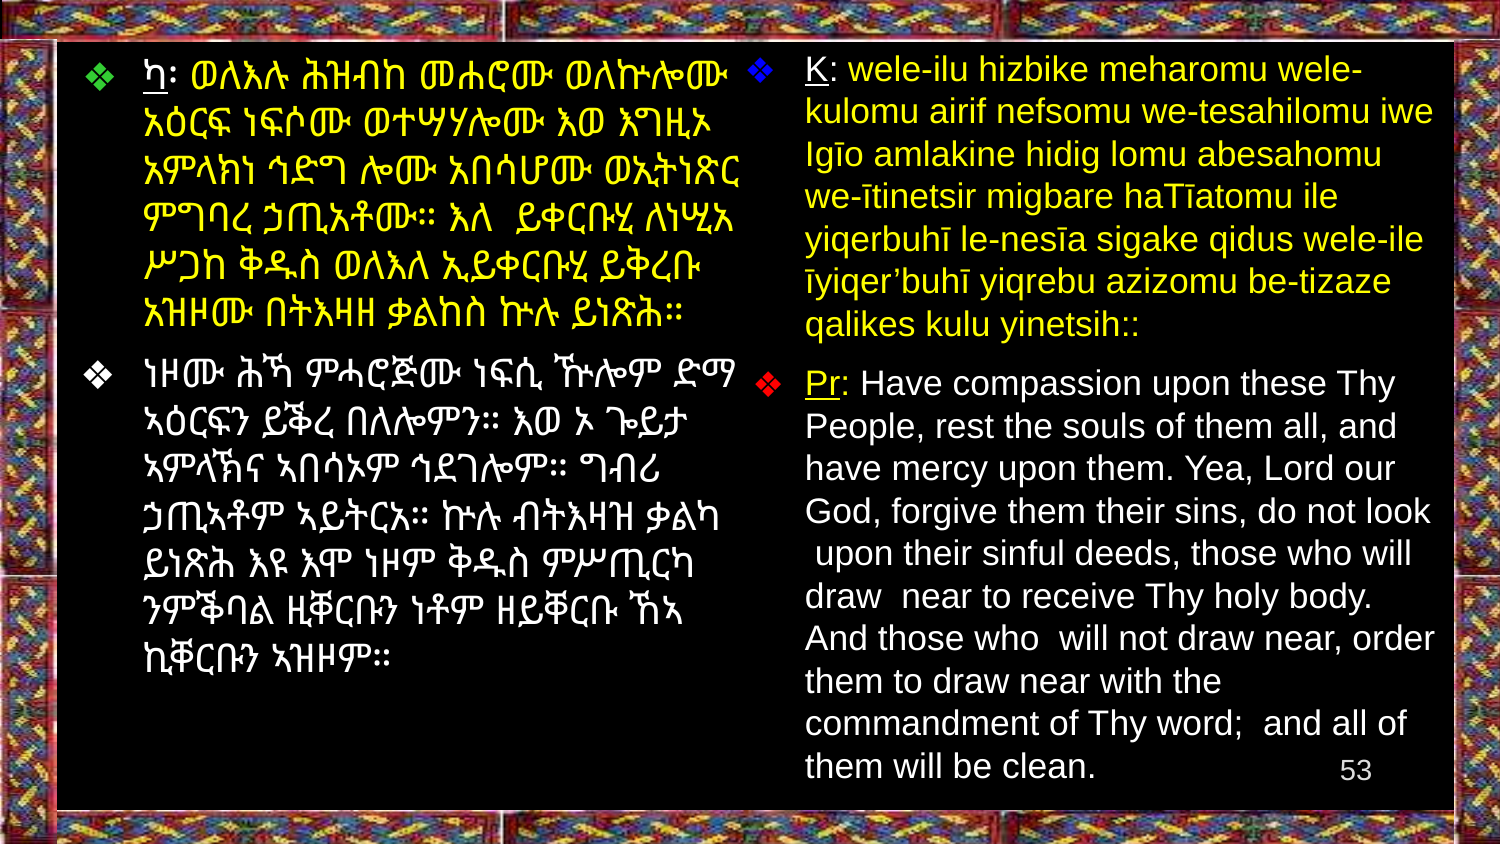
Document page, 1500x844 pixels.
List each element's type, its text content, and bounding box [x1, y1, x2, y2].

list ካ፡ ወለእሉ ሕዝብከ መሐሮሙ ወለኵሎሙ አዕርፍ ነፍሶሙ ወተሣሃሎሙ እወ እግዚኦ አምላክነ ኅድግ ሎሙ አበሳሆሙ ወኢትነጽር ምግባረ ኃጢአቶሙ። እለ ይቀርቡሂ ለነሢአ ሥጋከ ቅዱስ ወለእለ ኢይቀርቡሂ ይቅረቡ አዝዞሙ በትእዛዘ ቃልከስ ኵሉ ይነጽሕ። ነዞሙ ሕኻ ምሓሮጅሙ ነፍሲ ዅሎም ድማ ኣዕርፍን ይቕረ በለሎምን። እወ ኦ ጐይታ ኣምላኽና ኣበሳኦም ኅደገሎም። ግብሪ ኃጢኣቶም ኣይትርአ። ኵሉ ብትእዛዝ ቃልካ ይነጽሕ እዩ እሞ ነዞም ቅዱስ ምሥጢርካ ንምቕባል ዚቐርቡን ነቶም ዘይቐርቡ ኸኣ ኪቐርቡን ኣዝዞም። [51, 42, 817, 796]
picture [0, 0, 1500, 844]
text_box K: wele-ilu hizbike meharomu wele-kulomu airif nefsomu we-tesahilomu iwe Igīo amlakine hidig lomu abesahomu we-ītinetsir migbare haTīatomu ile yiqerbuhī le-nesīa sigake qidus wele-ile īyiqer’buhī yiqrebu azizomu be-tizaze qalikes kulu yinetsih:: Pr: Have compassion upon these Thy People, rest the souls of them all, and have mercy upon them. Yea, Lord our God, forgive them their sins, do not look upon their sinful deeds, those who will draw near to receive Thy holy body. And those who will not draw near, order them to draw near with the commandment of Thy word; and all of them will be clean. [713, 31, 1453, 795]
